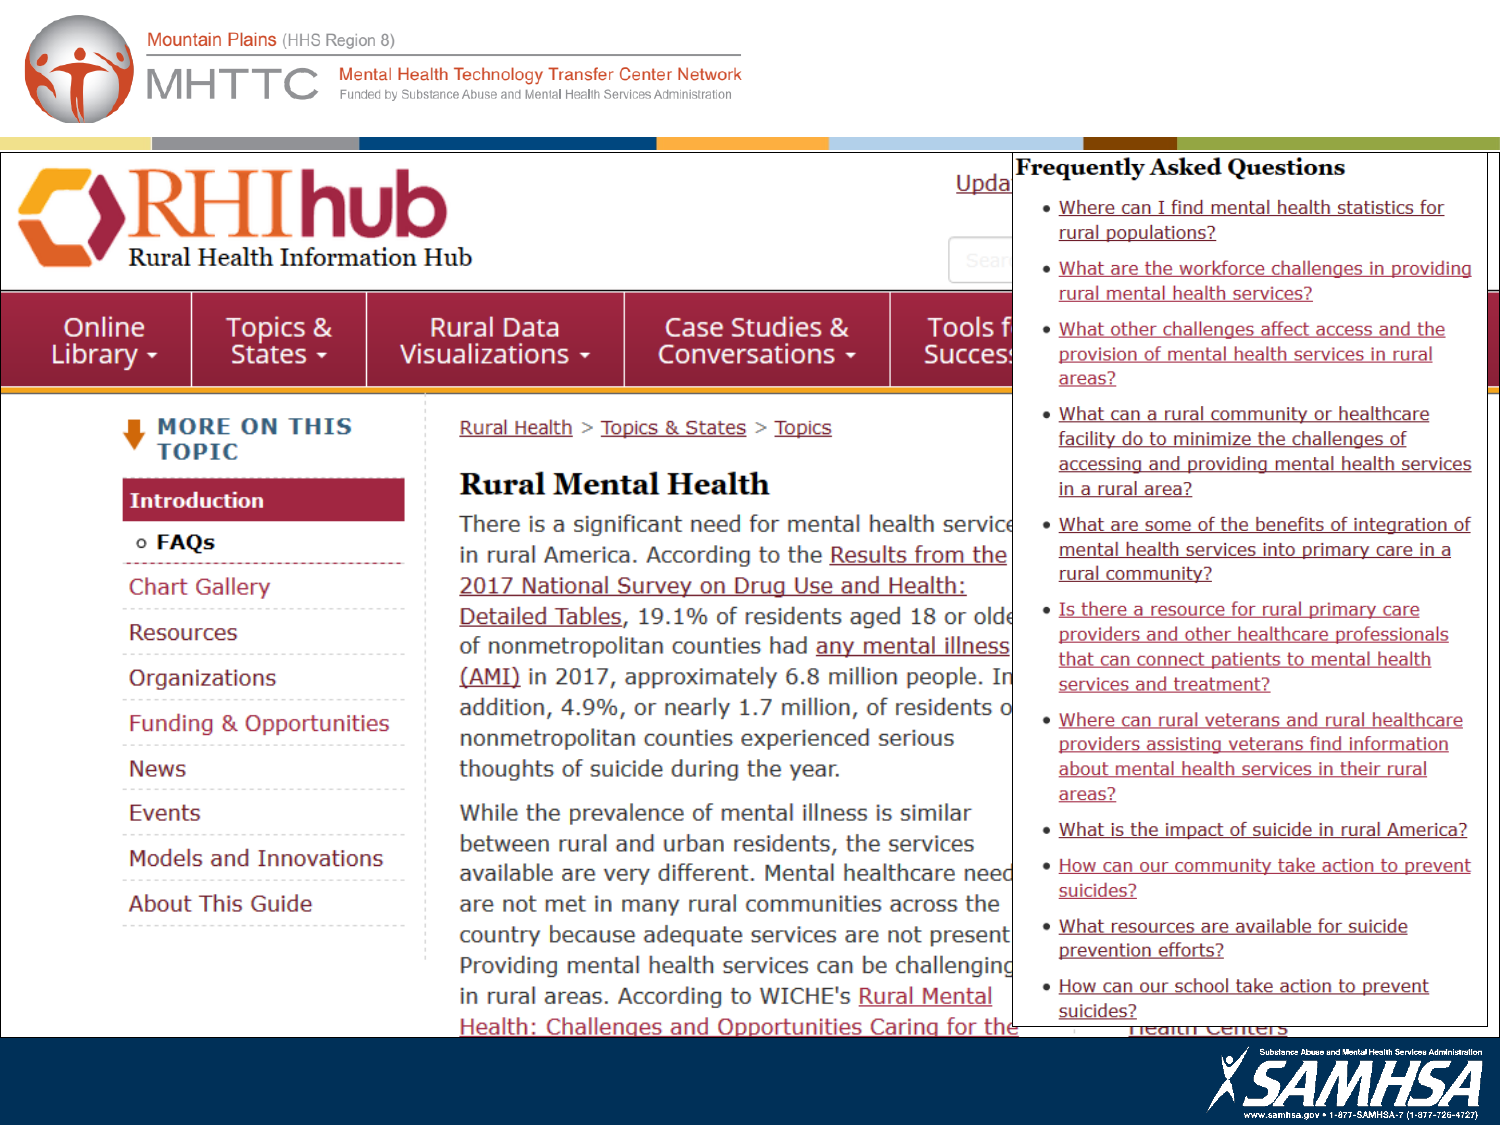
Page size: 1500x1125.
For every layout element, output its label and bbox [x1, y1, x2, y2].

picture [0, 137, 1500, 150]
picture [0, 151, 1500, 1125]
